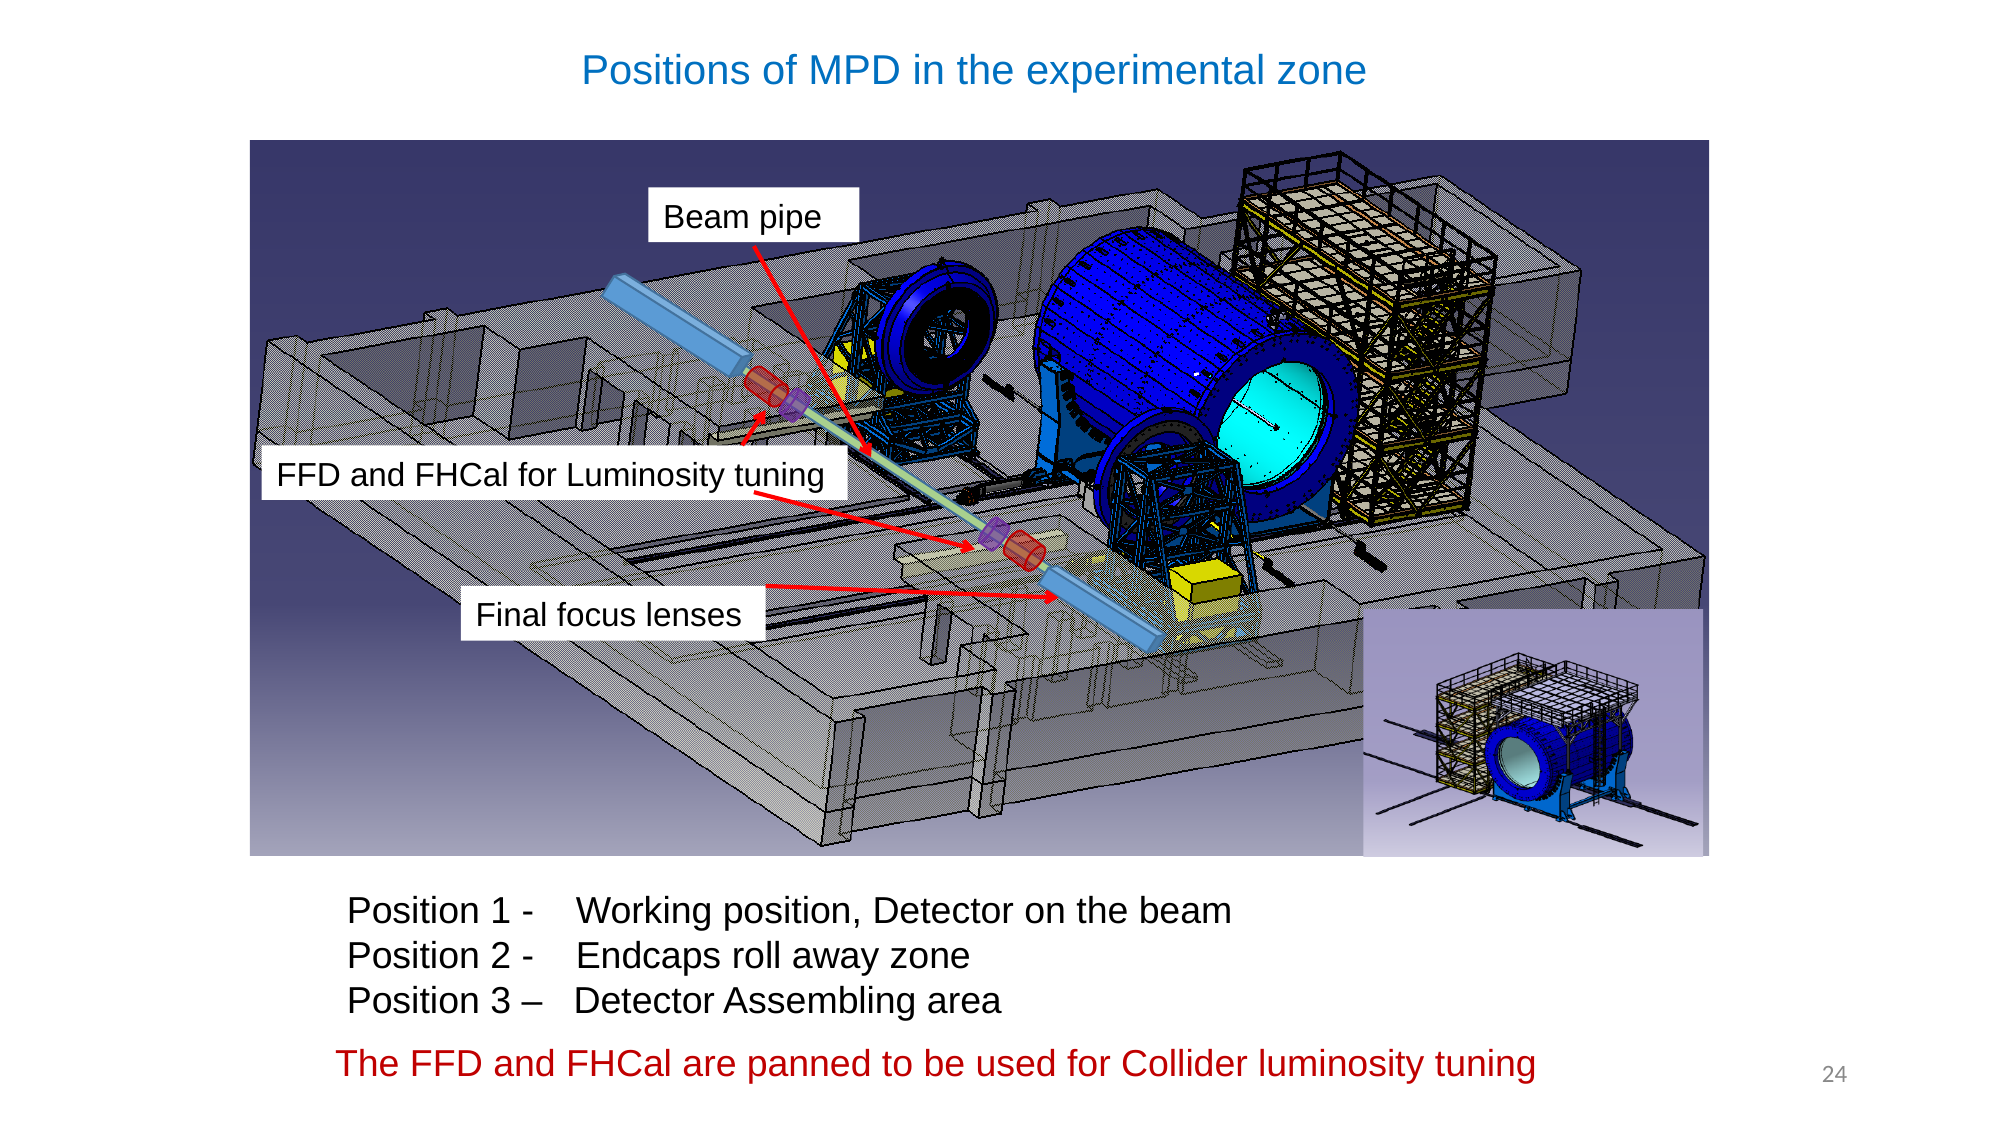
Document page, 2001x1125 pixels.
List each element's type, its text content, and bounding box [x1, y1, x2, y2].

text_box Position 1 - Working position, Detector on the beam Position 2 - Endcaps roll away zone Position 3 – Detector Assembling area [332, 878, 1317, 1029]
slide_number 24 [1412, 1042, 1863, 1103]
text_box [249, 140, 1710, 856]
text_box Positions of MPD in the experimental zone [566, 35, 1457, 100]
picture [1363, 609, 1704, 857]
text_box The FFD and FHCal are panned to be used for Collider luminosity tuning [320, 1031, 1598, 1091]
